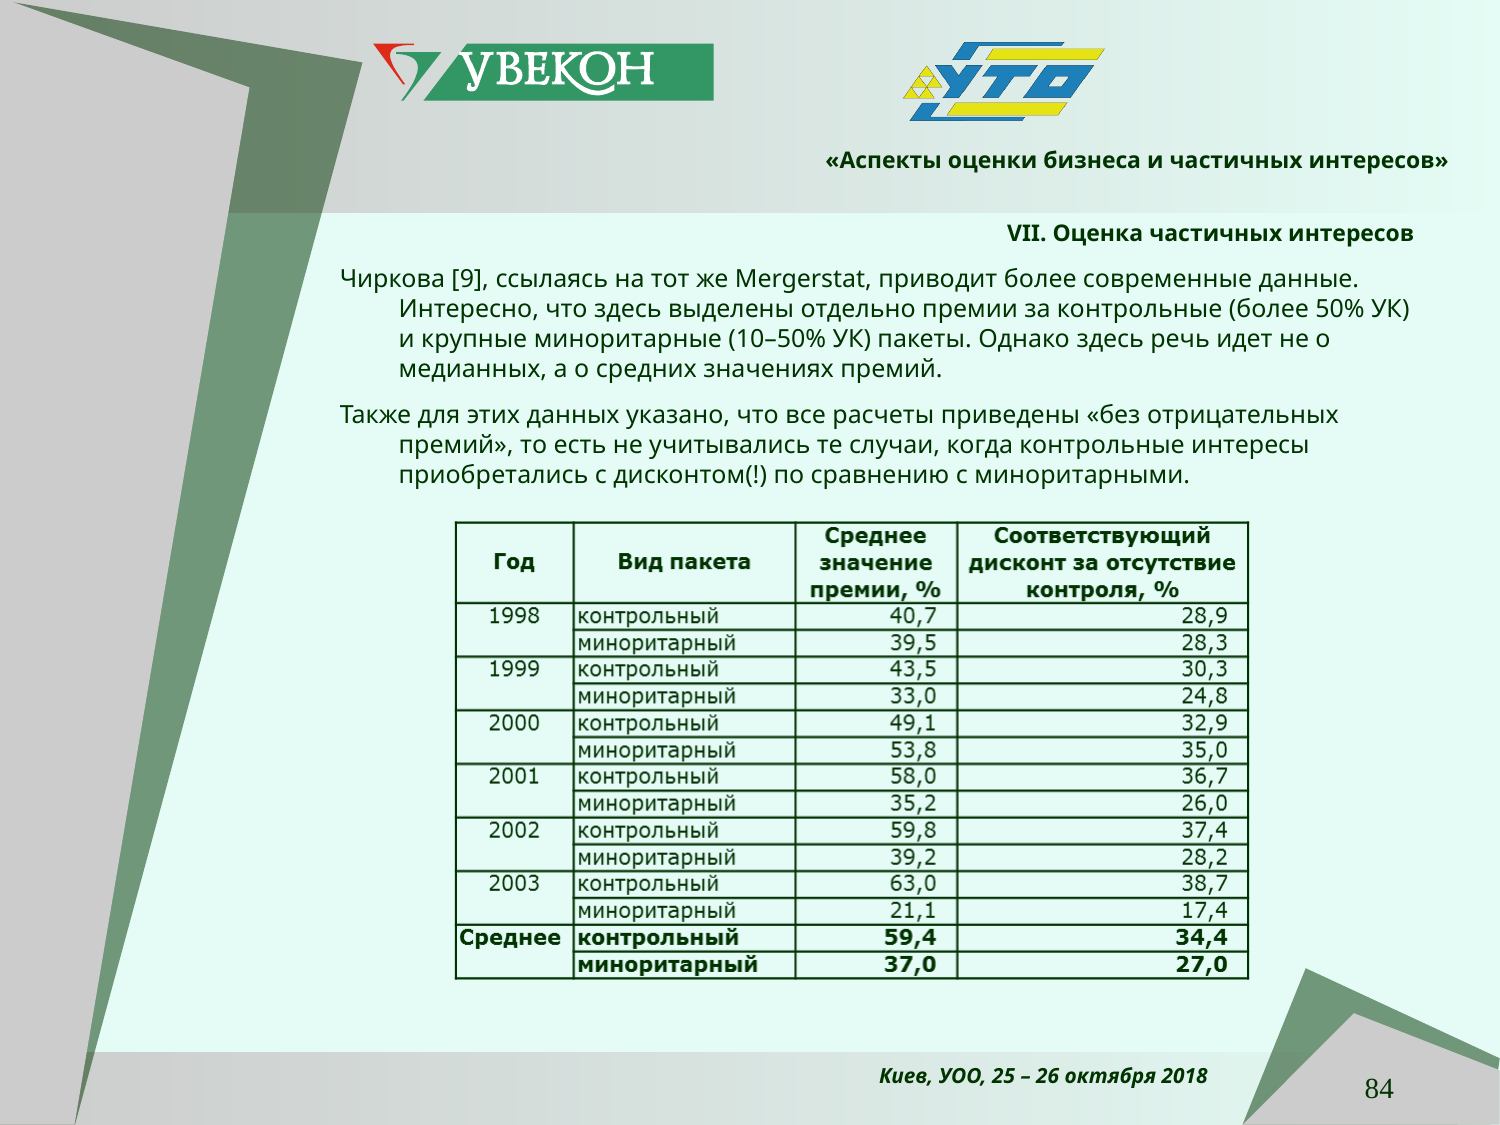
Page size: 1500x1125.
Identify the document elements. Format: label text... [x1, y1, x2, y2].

list VII. Оценка частичных интересов Чиркова [9], ссылаясь на тот же Mergerstat, приводит более современные данные. Интересно, что здесь выделены отдельно премии за контрольные (более 50% УК) и крупные миноритарные (10–50% УК) пакеты. Однако здесь речь идет не о медианных, а о средних значениях премий. Также для этих данных указано, что все расчеты приведены «без отрицательных премий», то есть не учитывались те случаи, когда контрольные интересы приобретались с дисконтом(!) по сравнению с миноритарными. [324, 210, 1430, 1032]
picture [454, 515, 1251, 989]
picture [903, 42, 1105, 121]
text_box Киев, УОО, 25 – 26 октября 2018 [525, 1051, 1223, 1096]
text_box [371, 42, 716, 103]
title «Аспекты оценки бизнеса и частичных интересов» [632, 140, 1465, 181]
slide_number 84 [1299, 1052, 1459, 1122]
